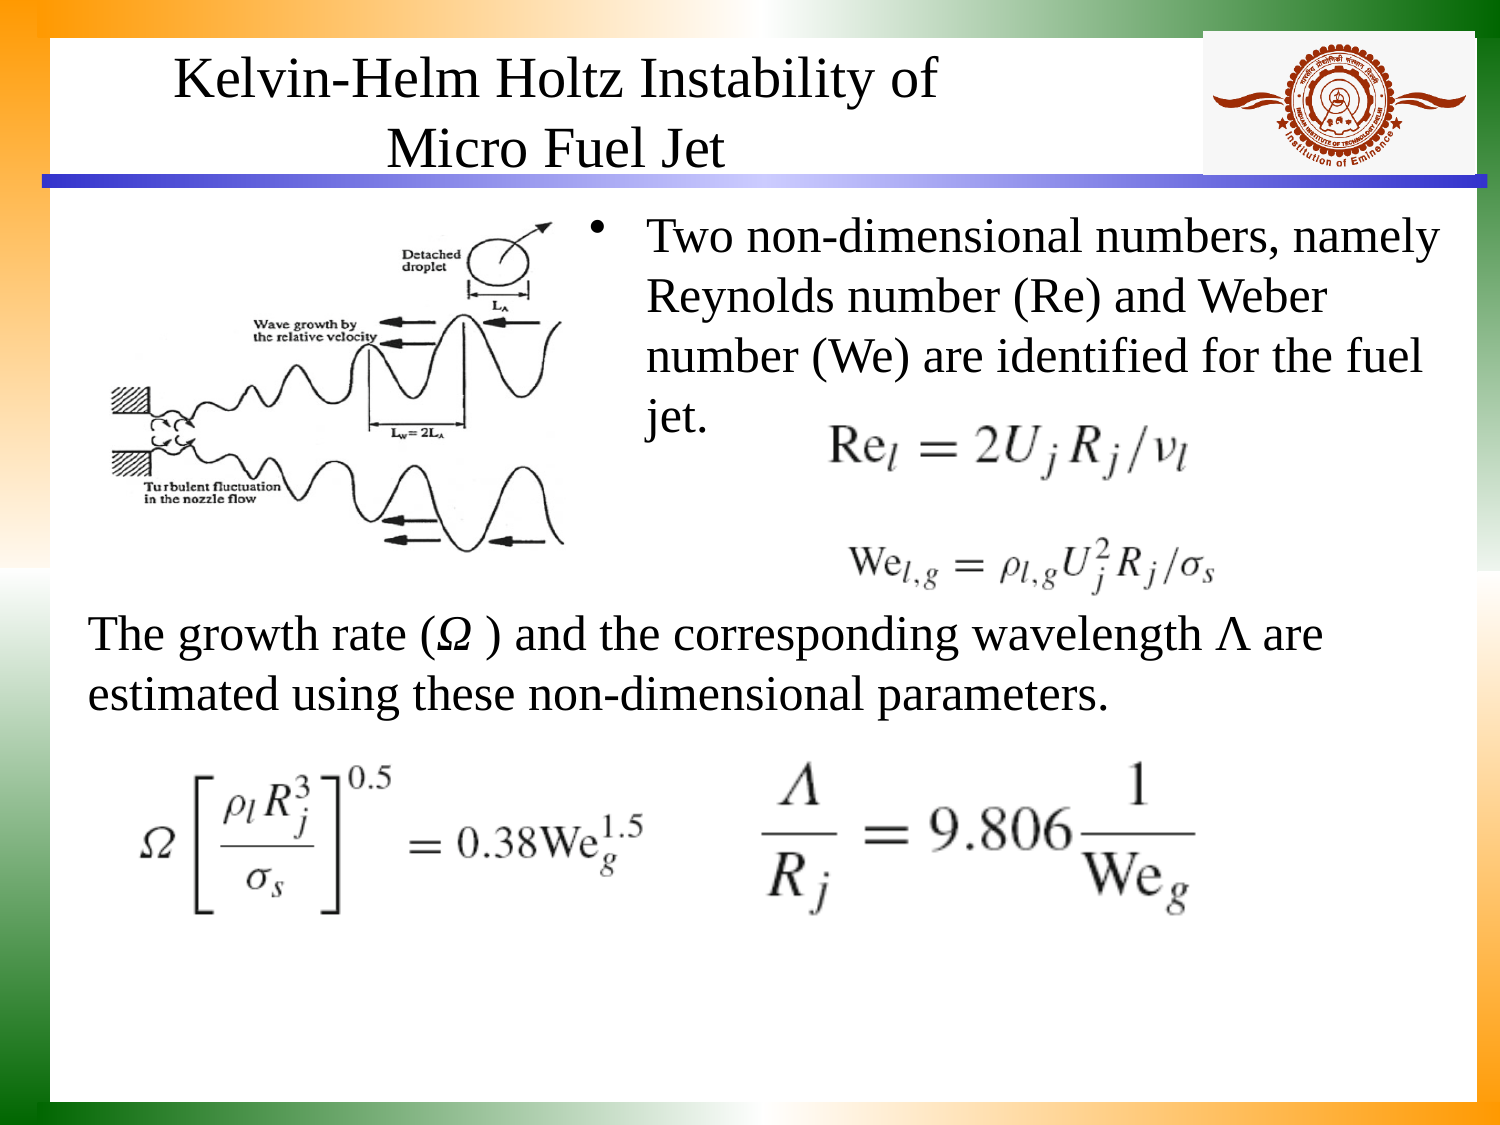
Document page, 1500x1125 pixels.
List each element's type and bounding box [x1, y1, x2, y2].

picture [107, 739, 649, 947]
picture [746, 723, 1198, 947]
picture [832, 506, 1218, 610]
picture [812, 402, 1188, 490]
text_box [0, 0, 1500, 1125]
